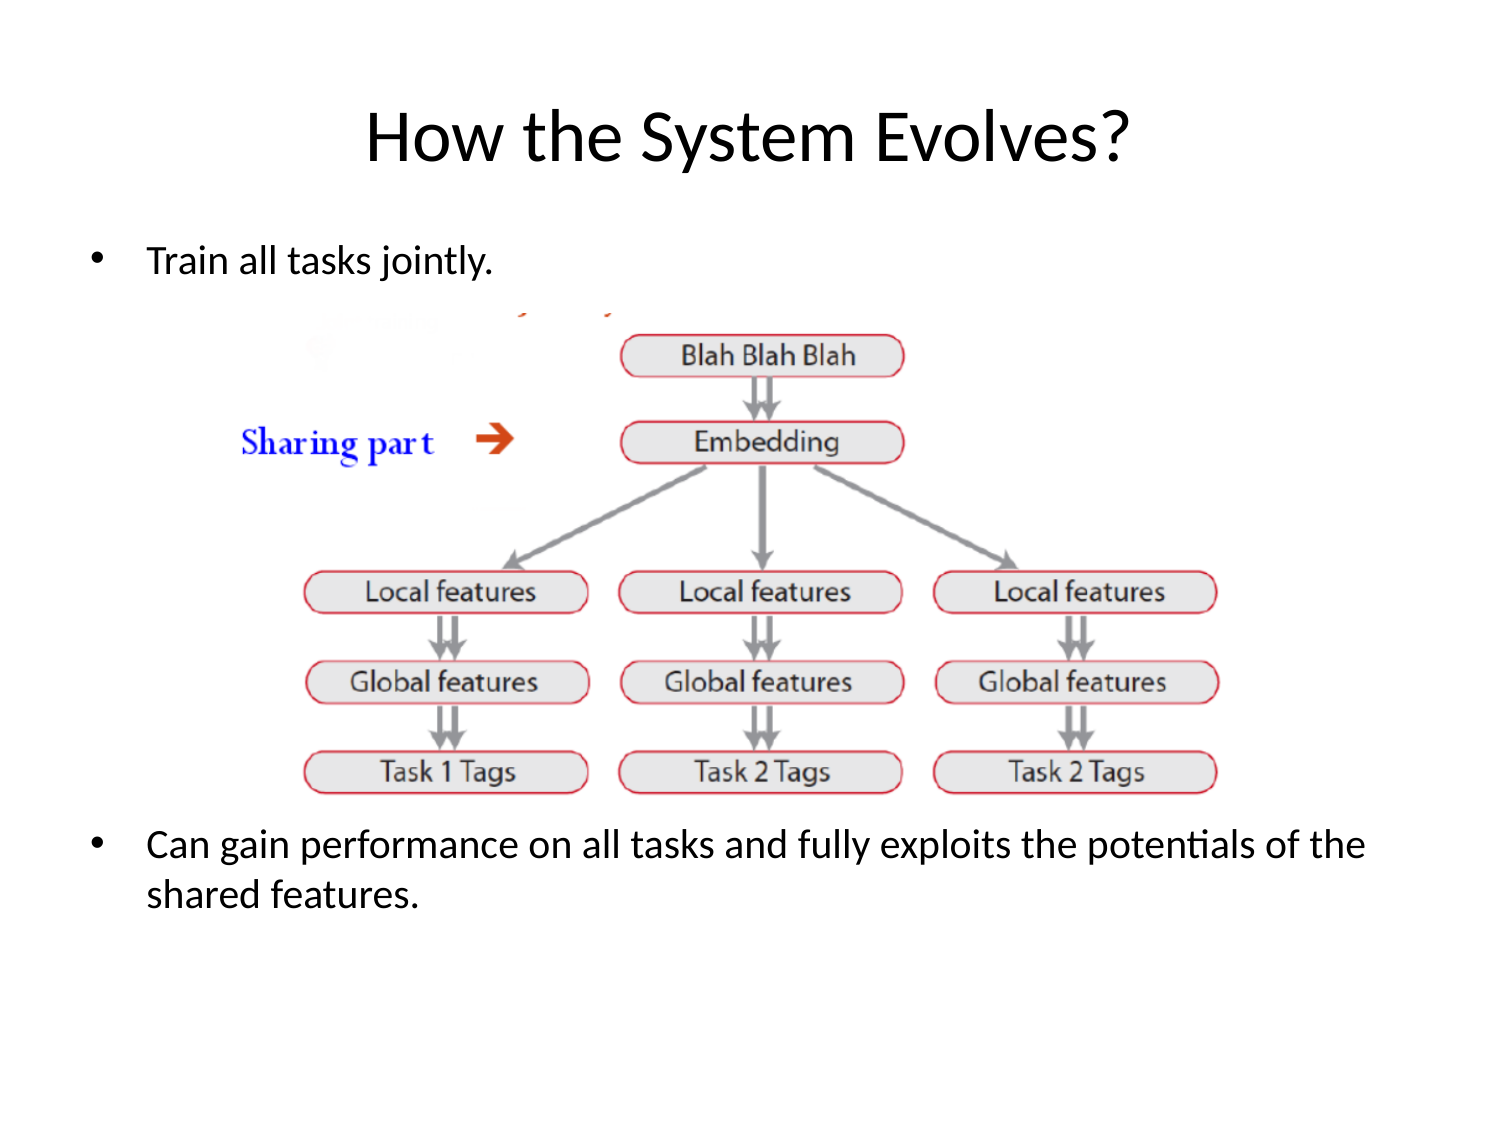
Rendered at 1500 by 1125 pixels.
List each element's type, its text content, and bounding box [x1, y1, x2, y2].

picture [220, 313, 1280, 812]
list Train all tasks jointly. Can gain performance on all tasks and fully exploits the potentials of the shared features. [75, 224, 1425, 1005]
title How the System Evolves? [75, 75, 1425, 188]
